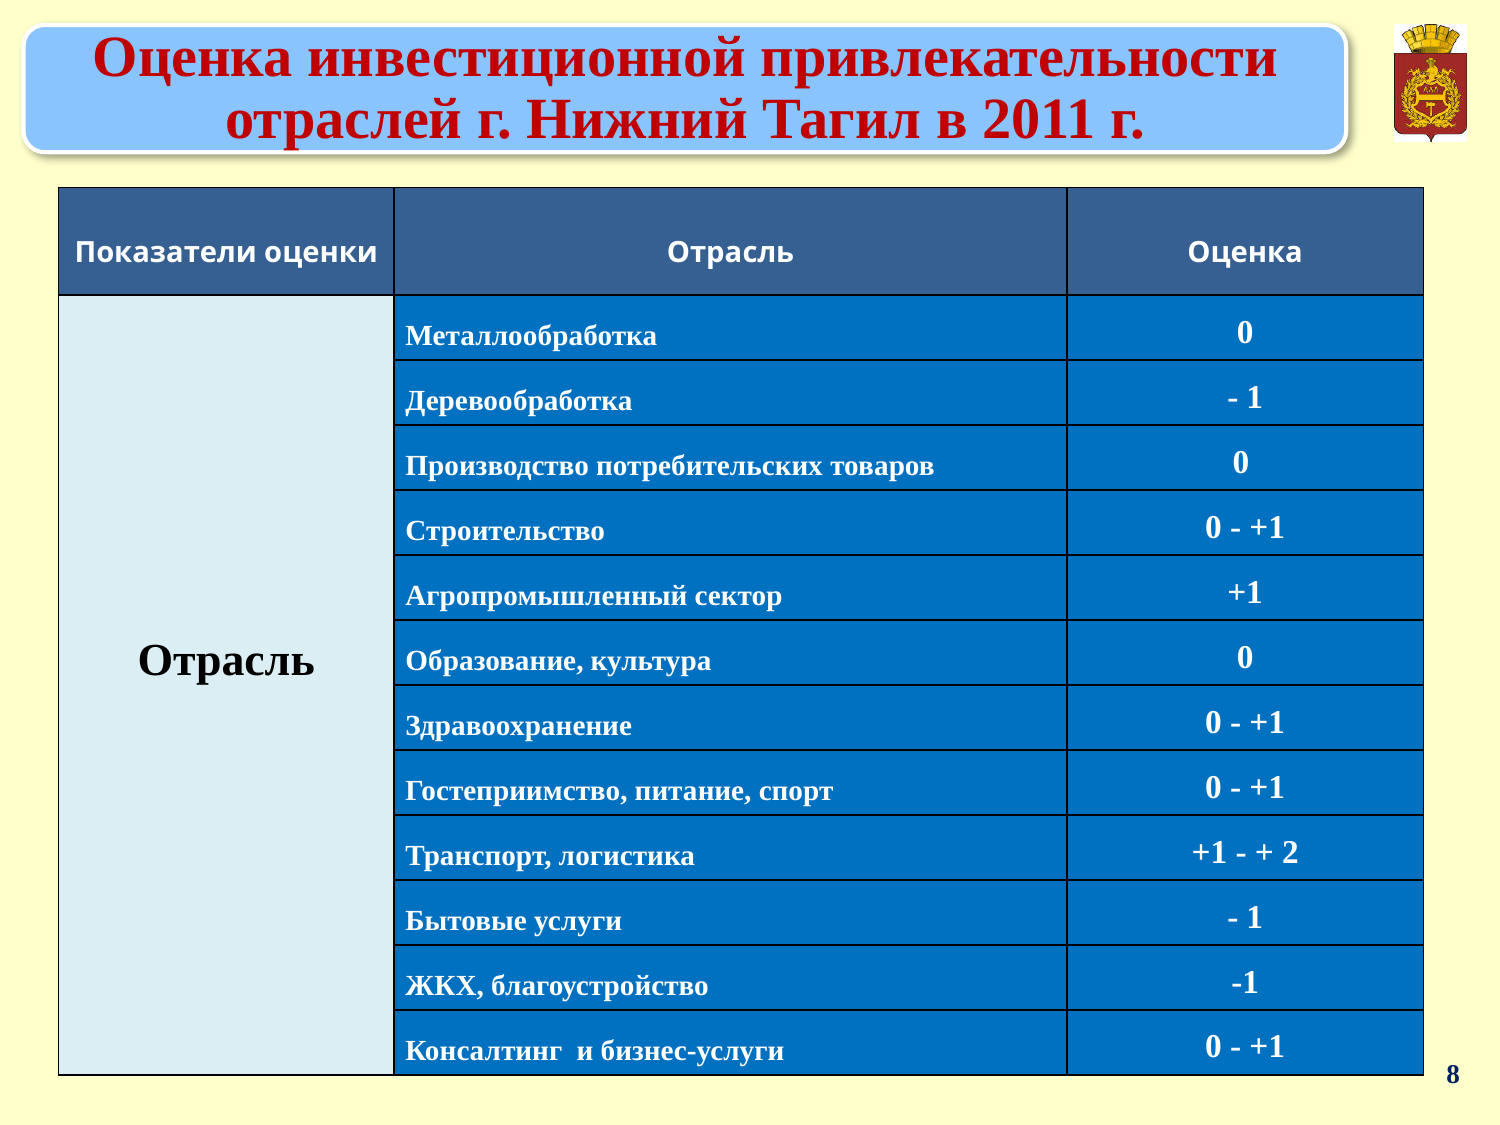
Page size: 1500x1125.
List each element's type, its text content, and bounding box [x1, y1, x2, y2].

table_cell Бытовые услуги [395, 881, 1066, 944]
table_cell 0 [1068, 621, 1423, 684]
slide_number 8 [1125, 1042, 1475, 1103]
table_cell Образование, культура [395, 621, 1066, 684]
table_cell Отрасль [59, 296, 393, 1074]
table_cell Металлообработка [395, 296, 1066, 359]
table_cell 0 - +1 [1068, 686, 1423, 749]
table_cell Здравоохранение [395, 686, 1066, 749]
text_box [23, 24, 1348, 153]
table_header Отрасль [395, 188, 1066, 294]
table_cell 0 - +1 [1068, 1011, 1423, 1074]
table_cell Транспорт, логистика [395, 816, 1066, 879]
table_cell 0 - +1 [1068, 491, 1423, 554]
table_header Показатели оценки [59, 188, 393, 294]
table_cell Производство потребительских товаров [395, 426, 1066, 489]
table_cell - 1 [1068, 361, 1423, 424]
table_cell Консалтинг и бизнес-услуги [395, 1011, 1066, 1074]
table_cell +1 - + 2 [1068, 816, 1423, 879]
table_cell +1 [1068, 556, 1423, 619]
picture [1394, 24, 1468, 142]
table_cell - 1 [1068, 881, 1423, 944]
table_cell 0 - +1 [1068, 751, 1423, 814]
table_cell Строительство [395, 491, 1066, 554]
table_cell -1 [1068, 946, 1423, 1009]
table_cell Агропромышленный сектор [395, 556, 1066, 619]
table_cell Гостеприимство, питание, спорт [395, 751, 1066, 814]
table_cell 0 [1068, 296, 1423, 359]
table_cell 0 [1068, 426, 1423, 489]
table_cell ЖКХ, благоустройство [395, 946, 1066, 1009]
table_cell Деревообработка [395, 361, 1066, 424]
table_header Оценка [1068, 188, 1423, 294]
